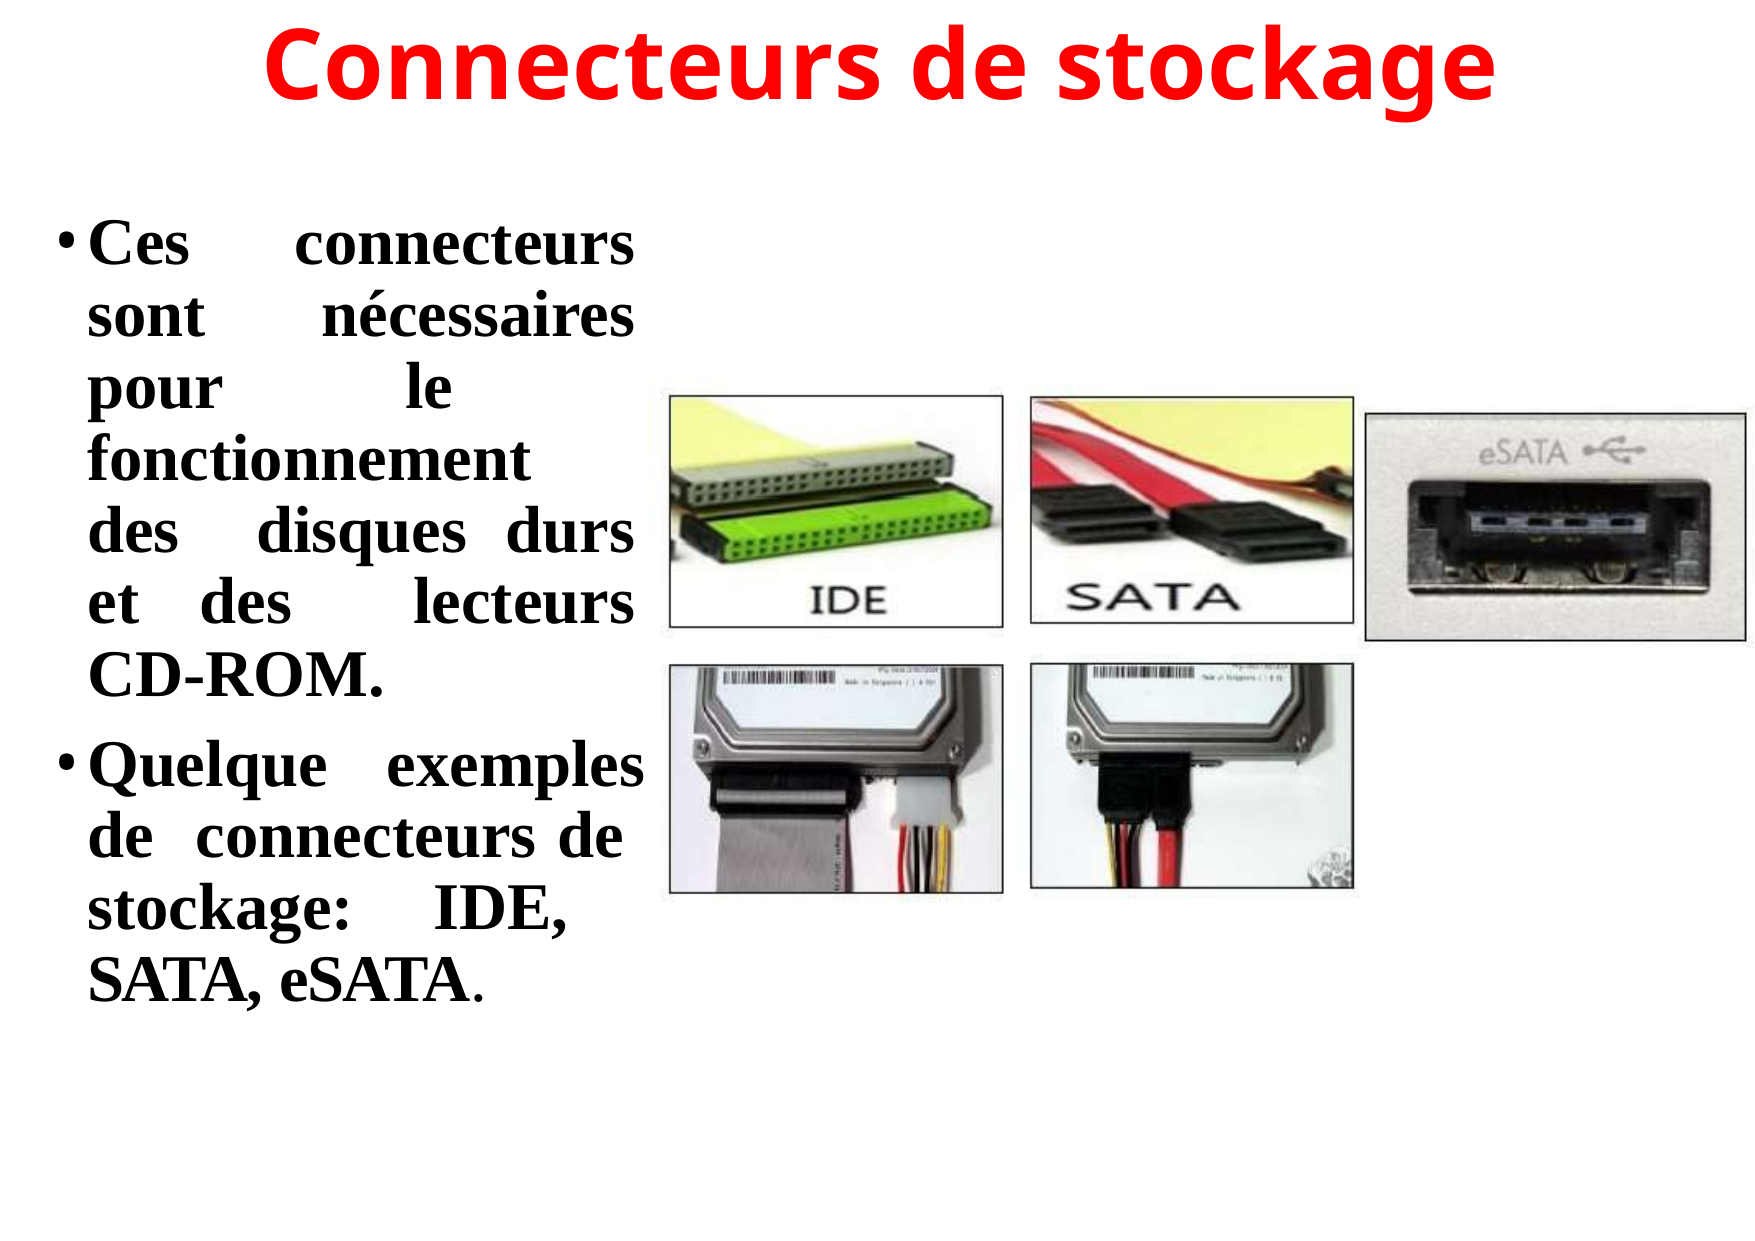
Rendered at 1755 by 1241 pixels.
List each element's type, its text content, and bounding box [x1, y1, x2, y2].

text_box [647, 374, 1755, 905]
title Connecteurs de stockage [4, 0, 1754, 209]
text_box Ces connecteurs sont nécessaires pour le fonctionnement des disques durs et des lecteurs CD-ROM. Quelque exemples de connecteurs de stockage: IDE, SATA, eSATA. [52, 209, 647, 1017]
